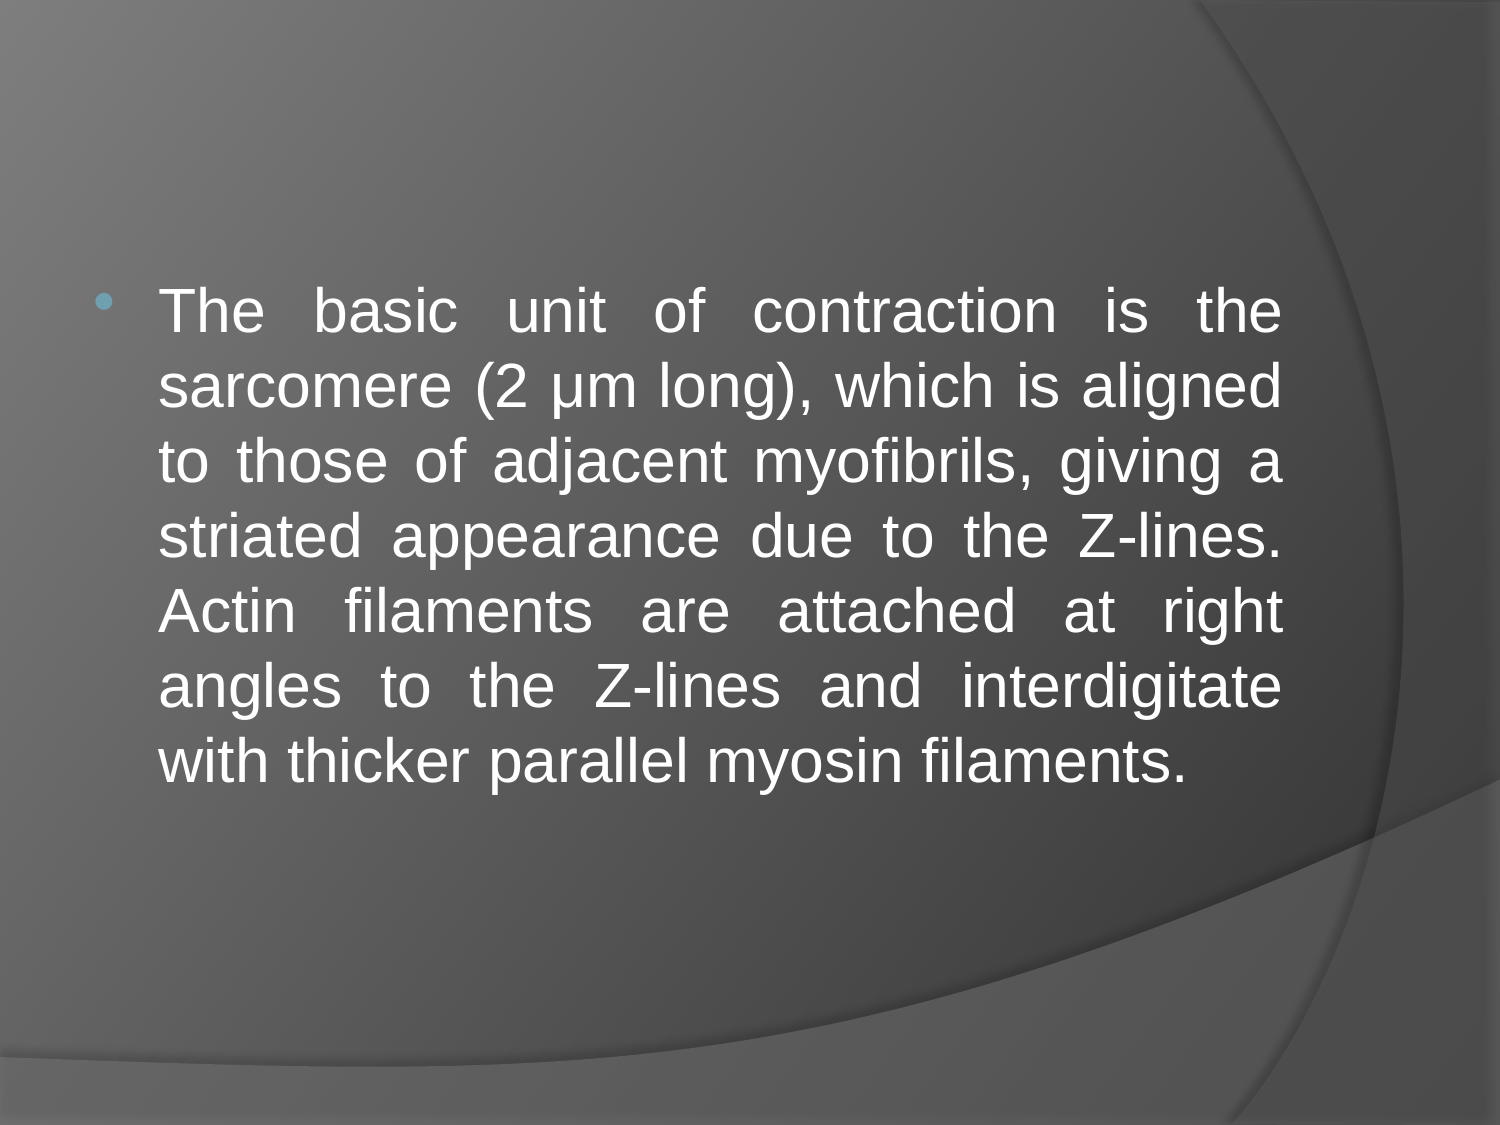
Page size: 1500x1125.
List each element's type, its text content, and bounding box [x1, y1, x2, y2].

list The basic unit of contraction is the sarcomere (2 μm long), which is aligned to those of adjacent myofibrils, giving a striated appearance due to the Z-lines. Actin filaments are attached at right angles to the Z-lines and interdigitate with thicker parallel myosin filaments. [75, 262, 1300, 1005]
